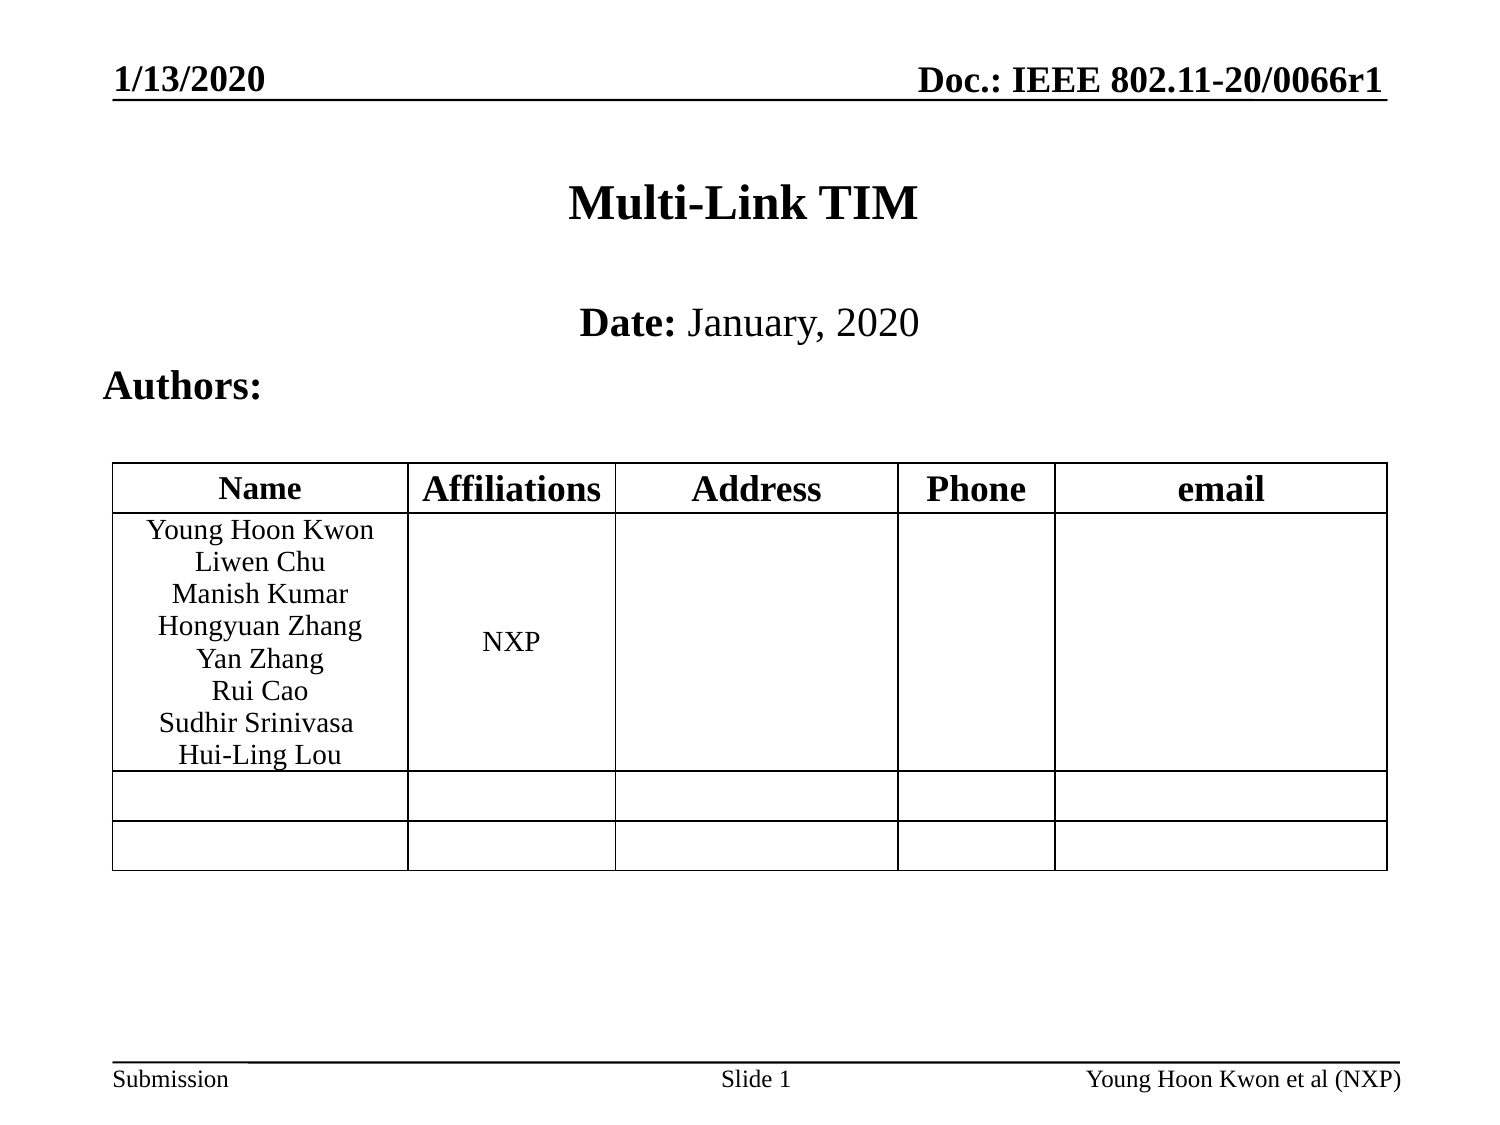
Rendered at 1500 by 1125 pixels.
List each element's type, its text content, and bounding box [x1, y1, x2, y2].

title Multi-Link TIM [62, 112, 1426, 288]
table_cell [616, 514, 897, 770]
table_cell [616, 822, 897, 870]
list Date: January, 2020 [112, 287, 1388, 351]
table_cell [409, 772, 615, 820]
table_header Affiliations [409, 464, 615, 512]
table_header Address [616, 464, 897, 512]
table_cell [113, 822, 407, 870]
table_header Phone [899, 464, 1054, 512]
table_header Name [113, 464, 407, 512]
table_cell [899, 822, 1054, 870]
text_box Authors: [87, 349, 325, 413]
table_cell [409, 822, 615, 870]
table_cell [1056, 772, 1386, 820]
table_cell [899, 772, 1054, 820]
table_cell [1056, 514, 1386, 770]
table_header email [1056, 464, 1386, 512]
table_cell [1056, 822, 1386, 870]
slide_number Slide 1 [712, 1061, 800, 1093]
table_cell [113, 772, 407, 820]
table_cell Young Hoon Kwon Liwen Chu Manish Kumar Hongyuan Zhang Yan Zhang Rui Cao Sudhir Srinivasa Hui-Ling Lou [113, 514, 407, 770]
table_cell [616, 772, 897, 820]
footer Young Hoon Kwon et al (NXP) [1082, 1061, 1402, 1093]
table_cell [899, 514, 1054, 770]
table_cell NXP [409, 514, 615, 770]
